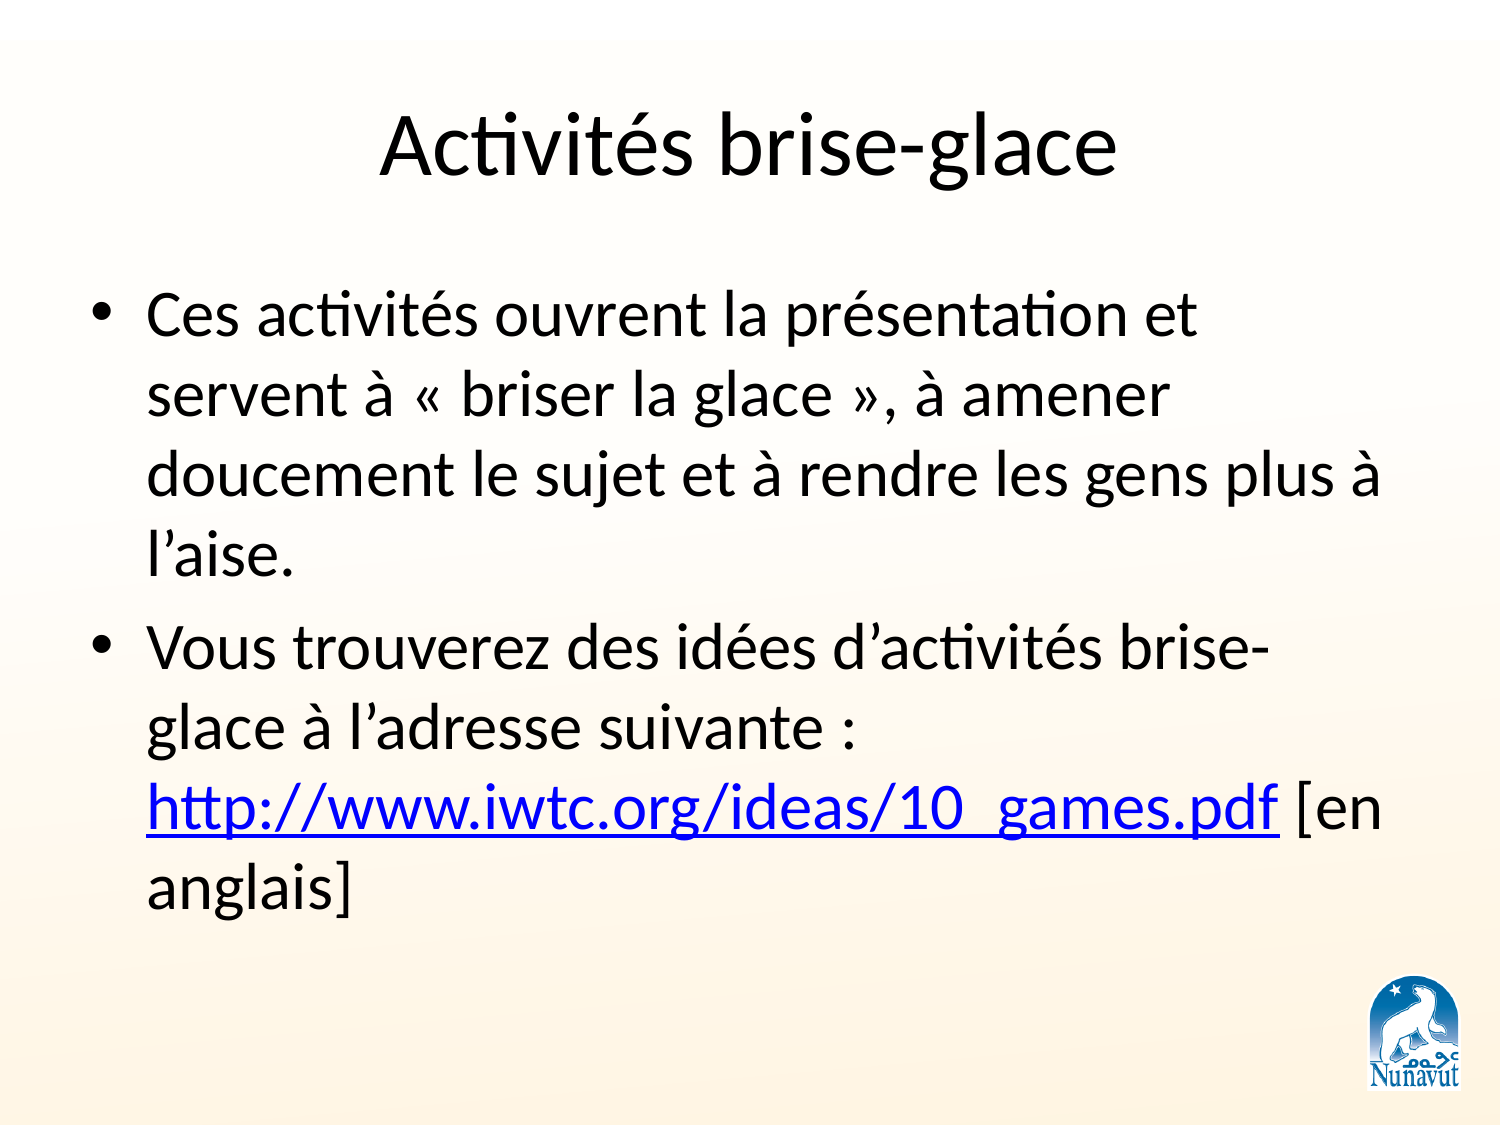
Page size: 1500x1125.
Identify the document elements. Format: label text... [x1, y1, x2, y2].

title Activités brise-glace [75, 45, 1425, 233]
picture [0, 0, 1500, 1125]
list Ces activités ouvrent la présentation et servent à « briser la glace », à amener doucement le sujet et à rendre les gens plus à l’aise. Vous trouverez des idées d’activités brise-glace à l’adresse suivante : http://www.iwtc.org/ideas/10_games.pdf [en anglais] [75, 262, 1425, 1005]
